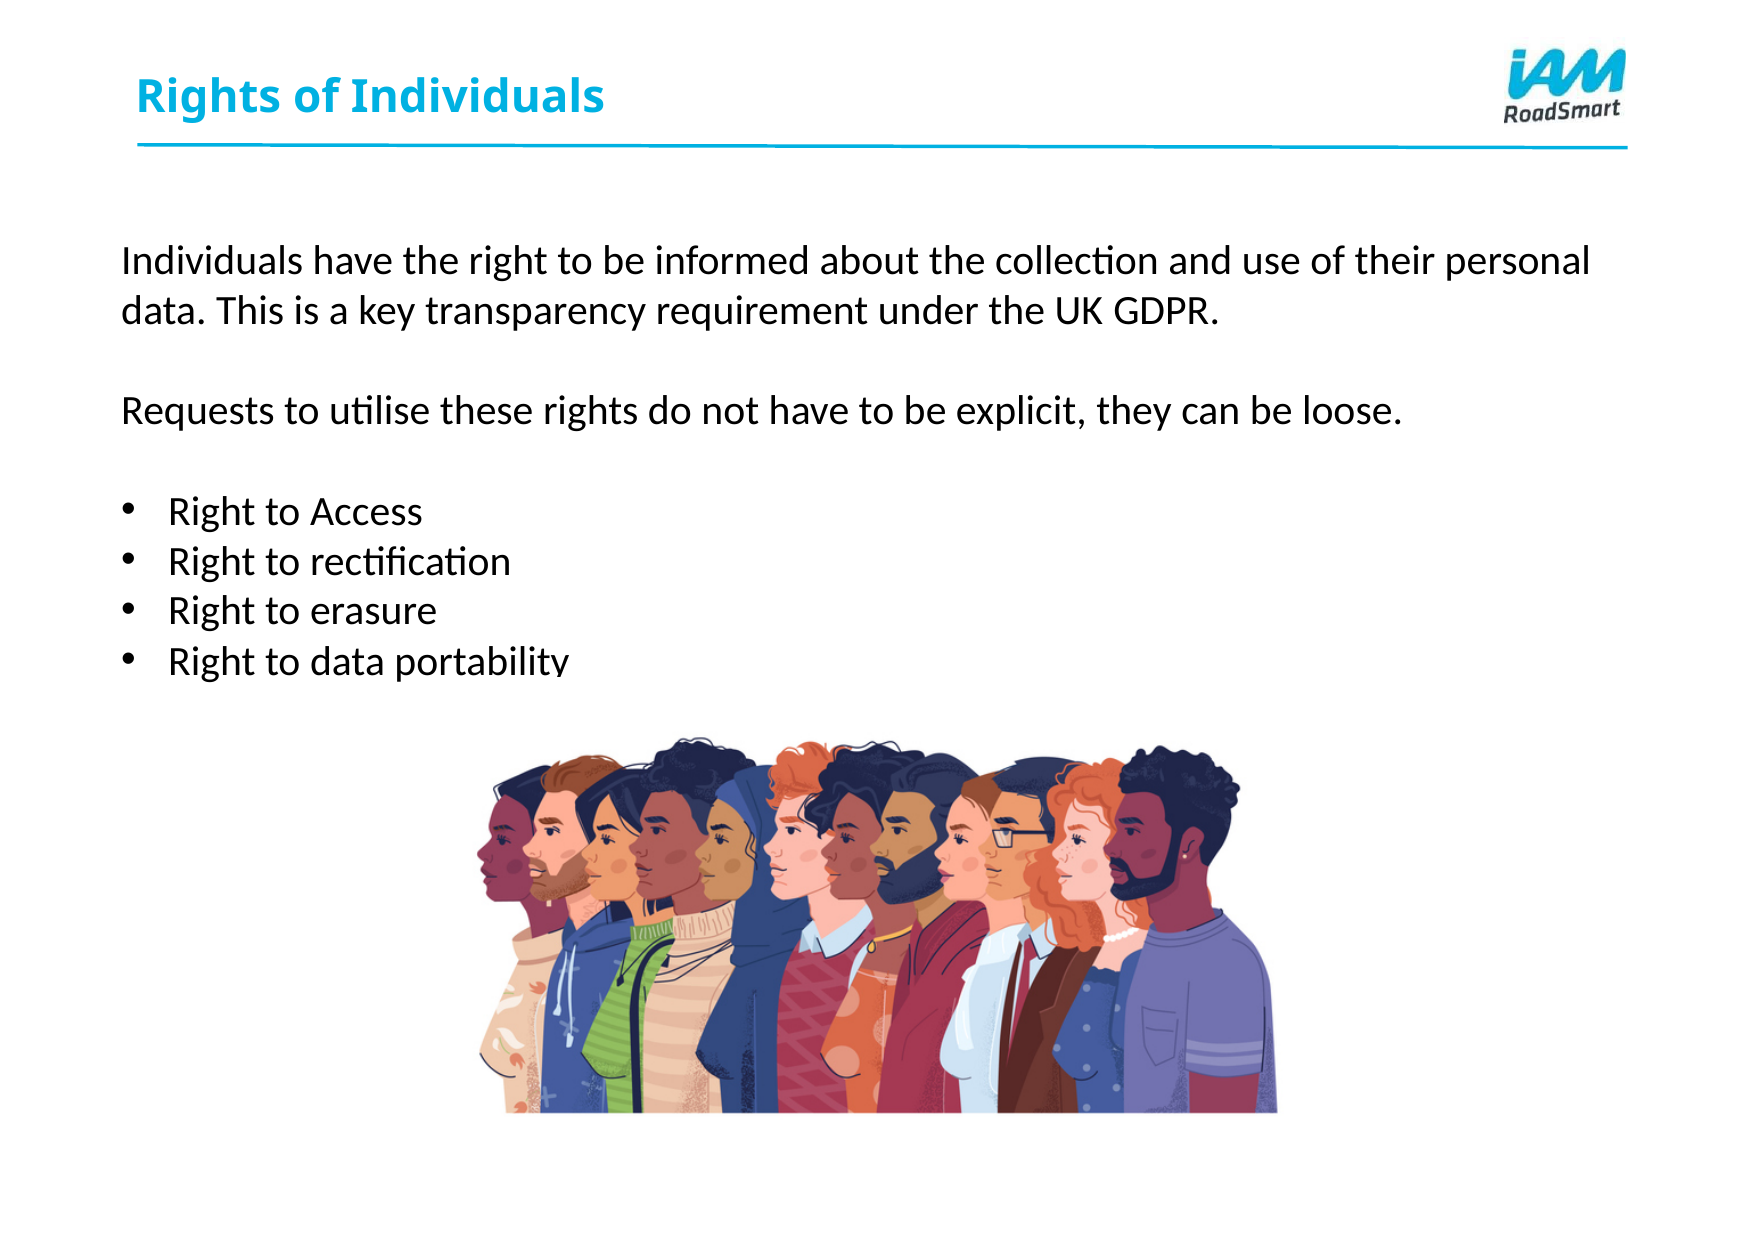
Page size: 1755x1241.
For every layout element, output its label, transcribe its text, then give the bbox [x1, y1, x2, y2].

picture [1504, 37, 1626, 129]
picture [418, 677, 1336, 1171]
title Rights of Individuals [135, 66, 1205, 123]
list Individuals have the right to be informed about the collection and use of their personal data. This is a key transparency requirement under the UK GDPR. Requests to utilise these rights do not have to be explicit, they can be loose. Right to Access Right to rectification Right to erasure Right to data portability [121, 232, 1633, 688]
